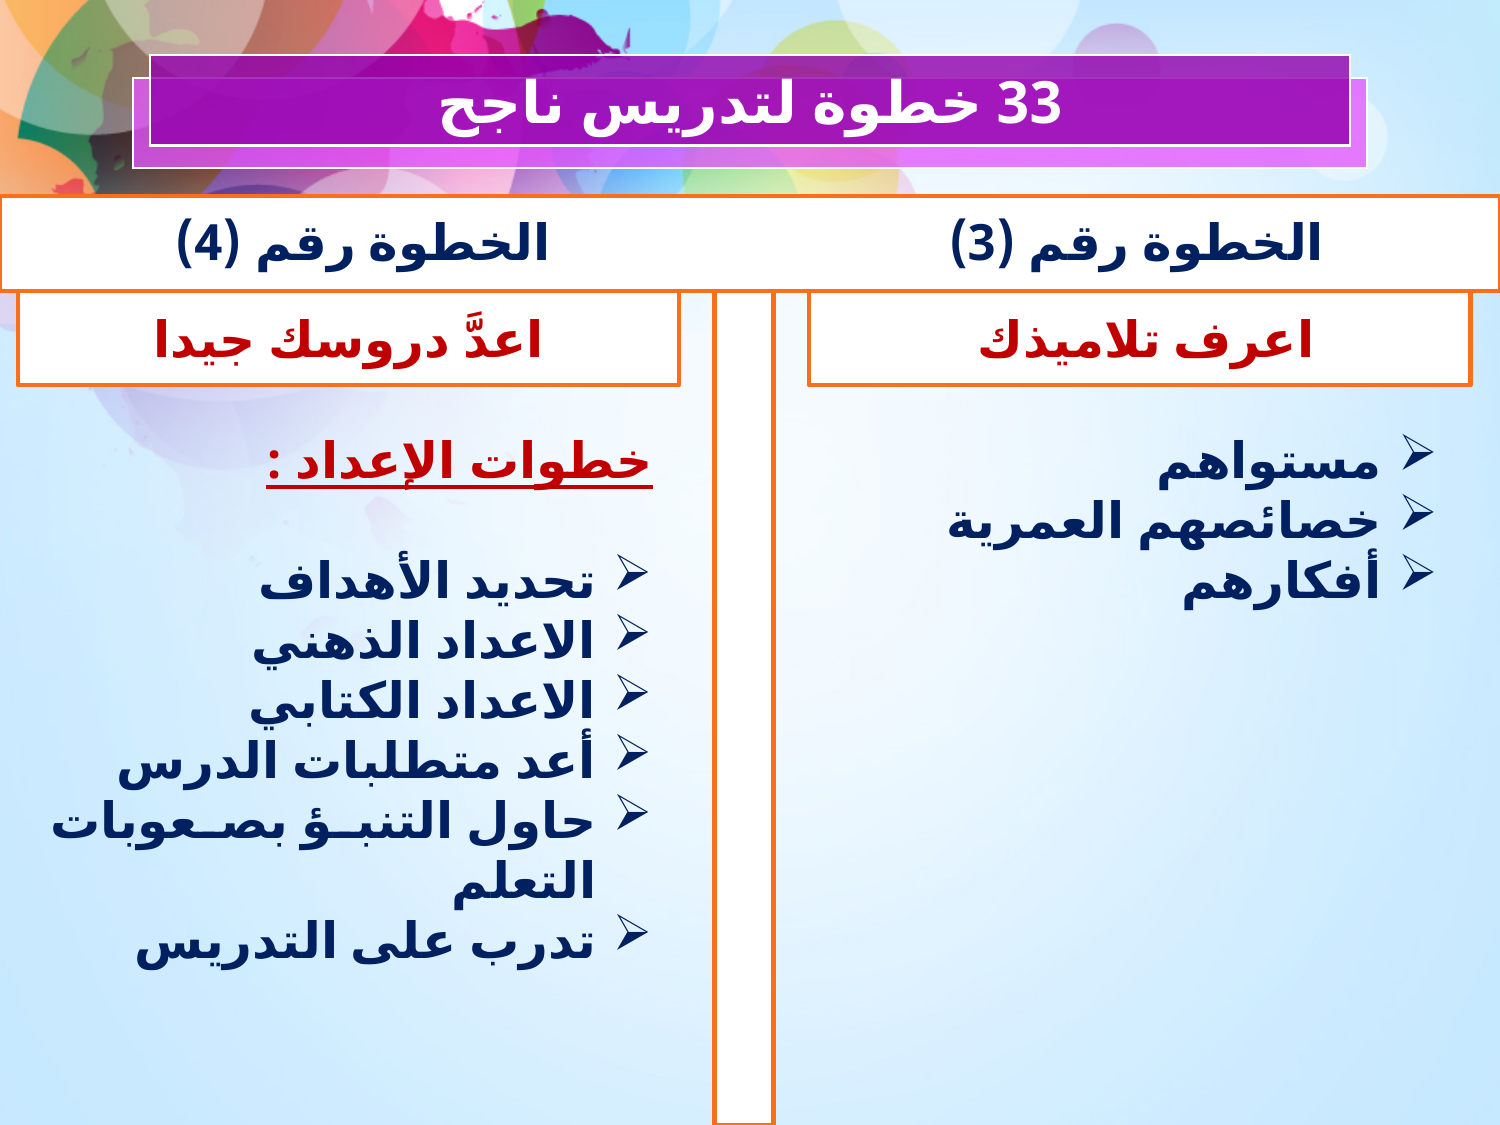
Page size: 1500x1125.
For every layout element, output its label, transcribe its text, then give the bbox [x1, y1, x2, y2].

picture [0, 0, 1500, 194]
picture [776, 293, 1500, 1125]
text_box 33 خطوة لتدريس ناجح [149, 54, 1350, 146]
text_box الخطوة رقم (4) [0, 203, 727, 278]
text_box مستواهم خصائصهم العمرية أفكارهم [820, 420, 1453, 616]
text_box خطوات الإعداد : تحديد الأهداف الاعداد الذهني الاعداد الكتابي أعد متطلبات الدرس حاول التنبؤ بصعوبات التعلم تدرب على التدريس [35, 420, 668, 976]
text_box [1323, 78, 1368, 168]
text_box اعرف تلاميذك [807, 289, 1473, 387]
text_box [0, 194, 1500, 293]
text_box [132, 78, 177, 168]
text_box اعدَّ دروسك جيدا [16, 289, 681, 387]
text_box الخطوة رقم (3) [773, 203, 1500, 278]
text_box [177, 113, 1323, 169]
picture [0, 293, 712, 1125]
text_box [712, 289, 776, 1125]
